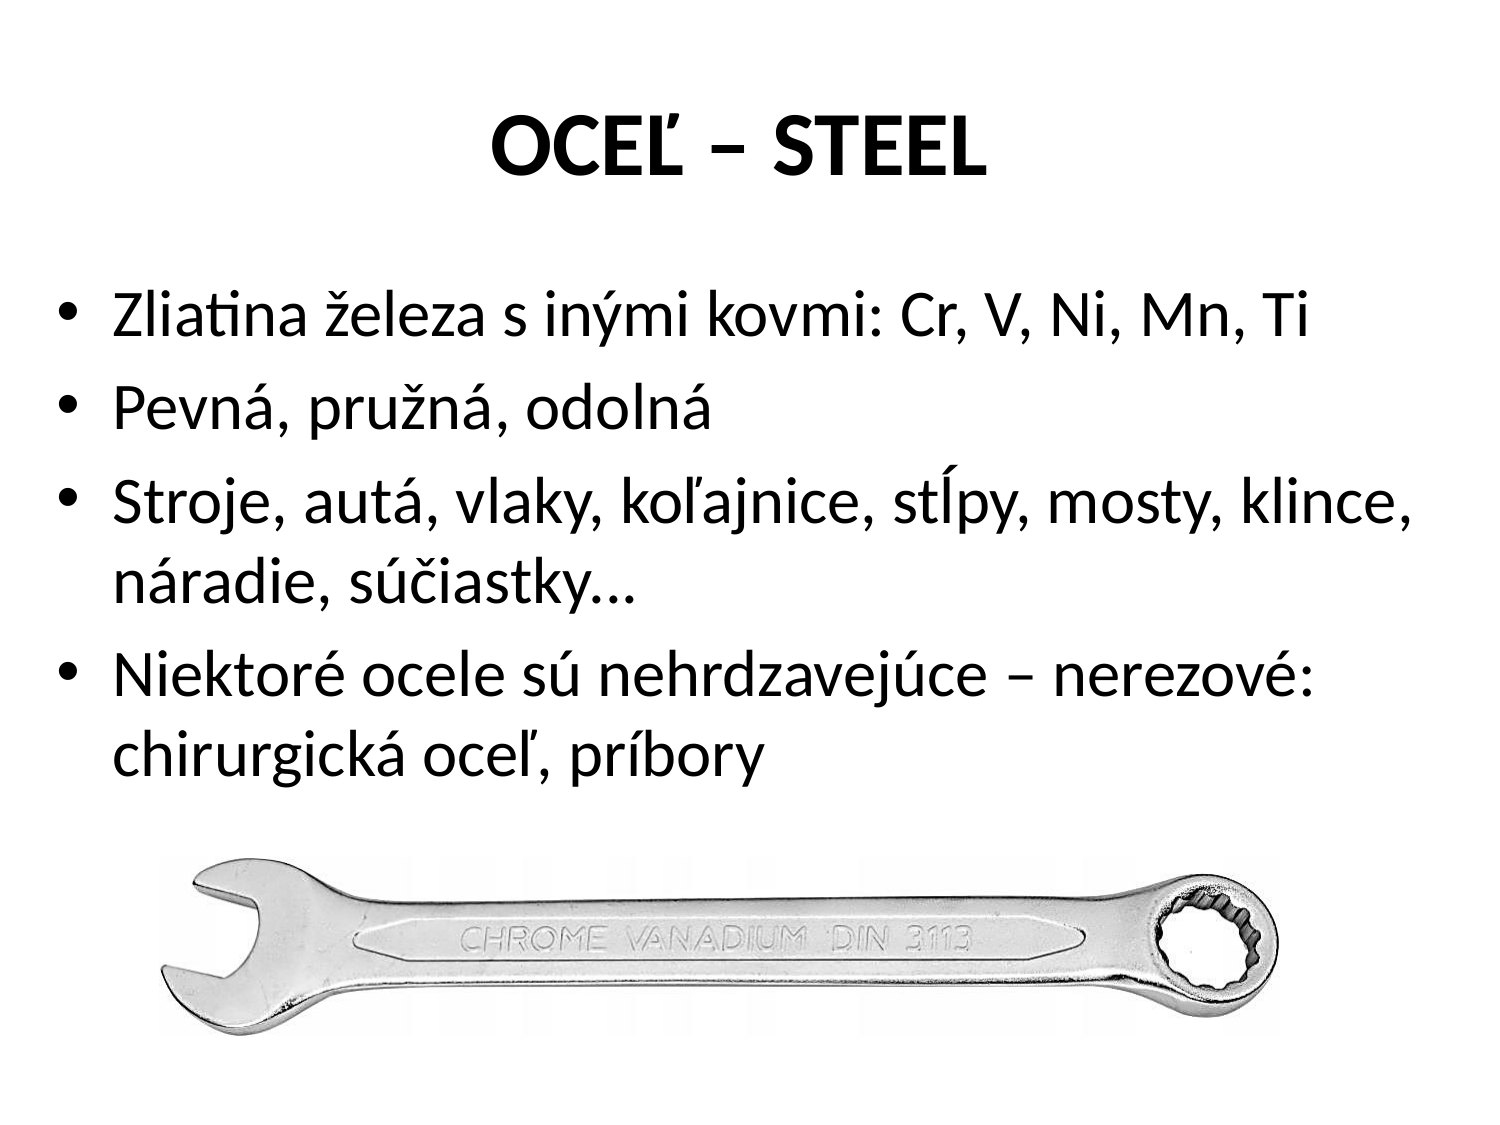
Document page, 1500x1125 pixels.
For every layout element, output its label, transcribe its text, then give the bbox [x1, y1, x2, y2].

list Zliatina železa s inými kovmi: Cr, V, Ni, Mn, Ti Pevná, pružná, odolná Stroje, autá, vlaky, koľajnice, stĺpy, mosty, klince, náradie, súčiastky... Niektoré ocele sú nehrdzavejúce – nerezové: chirurgická oceľ, príbory [41, 262, 1471, 1005]
title OCEĽ – STEEL [75, 45, 1425, 233]
picture [159, 857, 1280, 1037]
